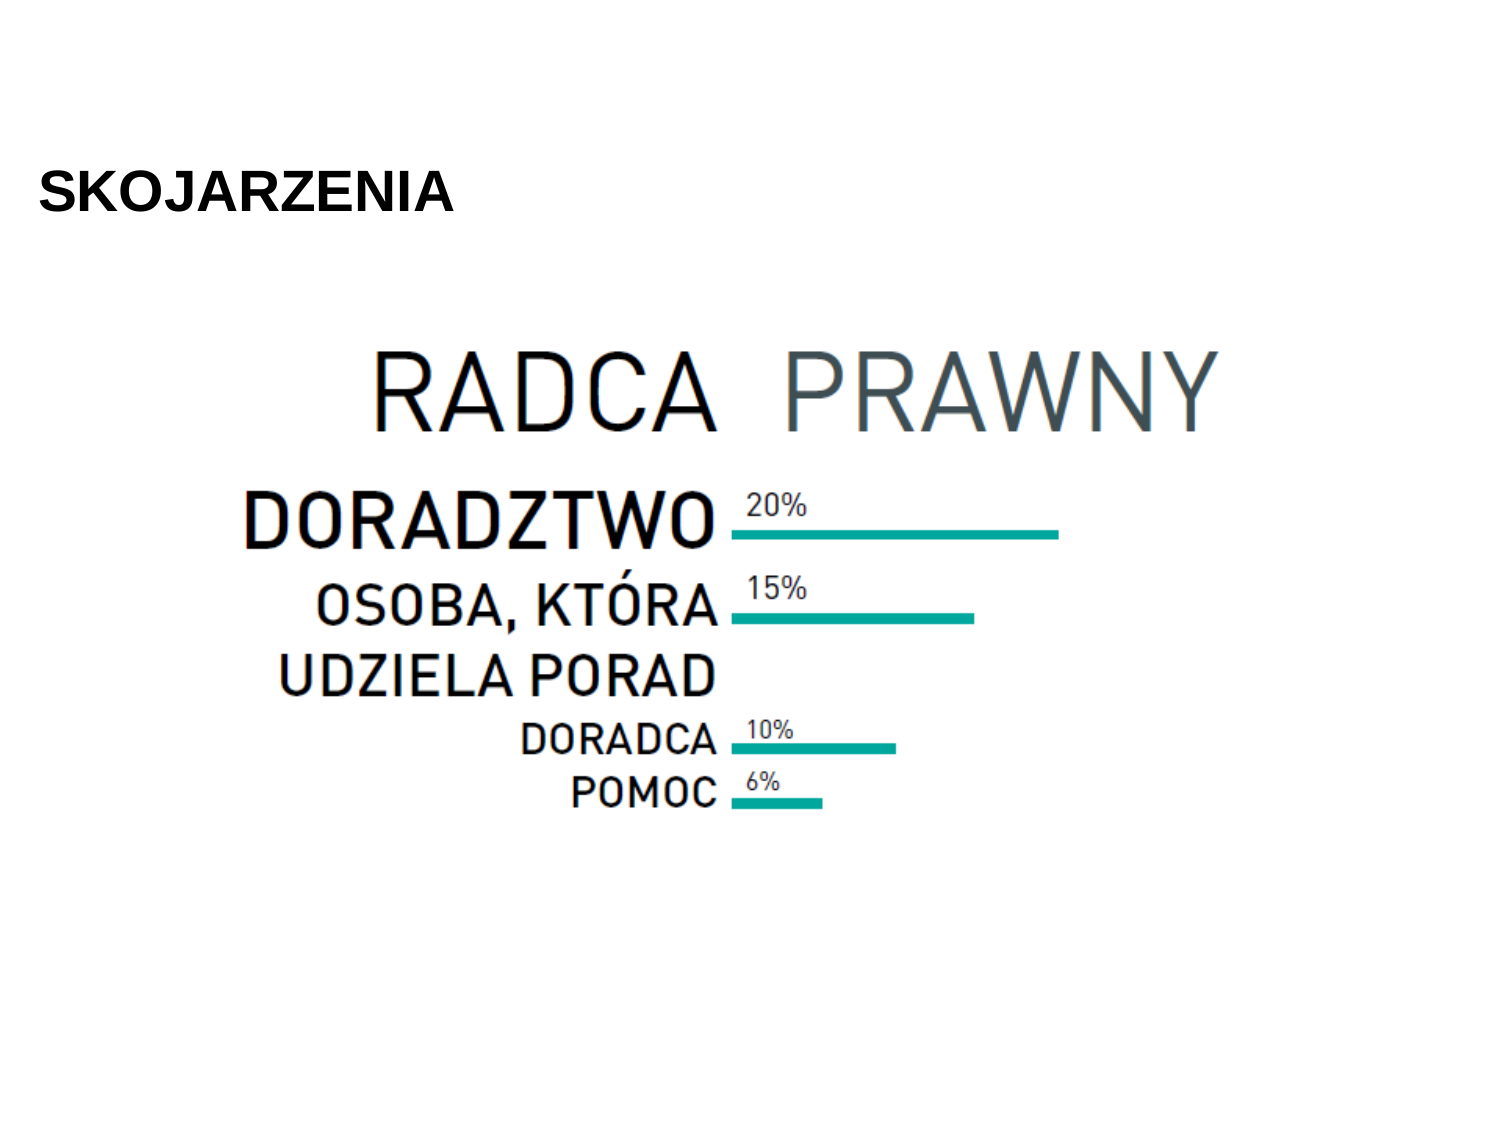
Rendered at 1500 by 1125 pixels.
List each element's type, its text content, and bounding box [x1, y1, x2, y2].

text_box SKOJARZENIA [23, 151, 1374, 270]
picture [222, 311, 1278, 814]
